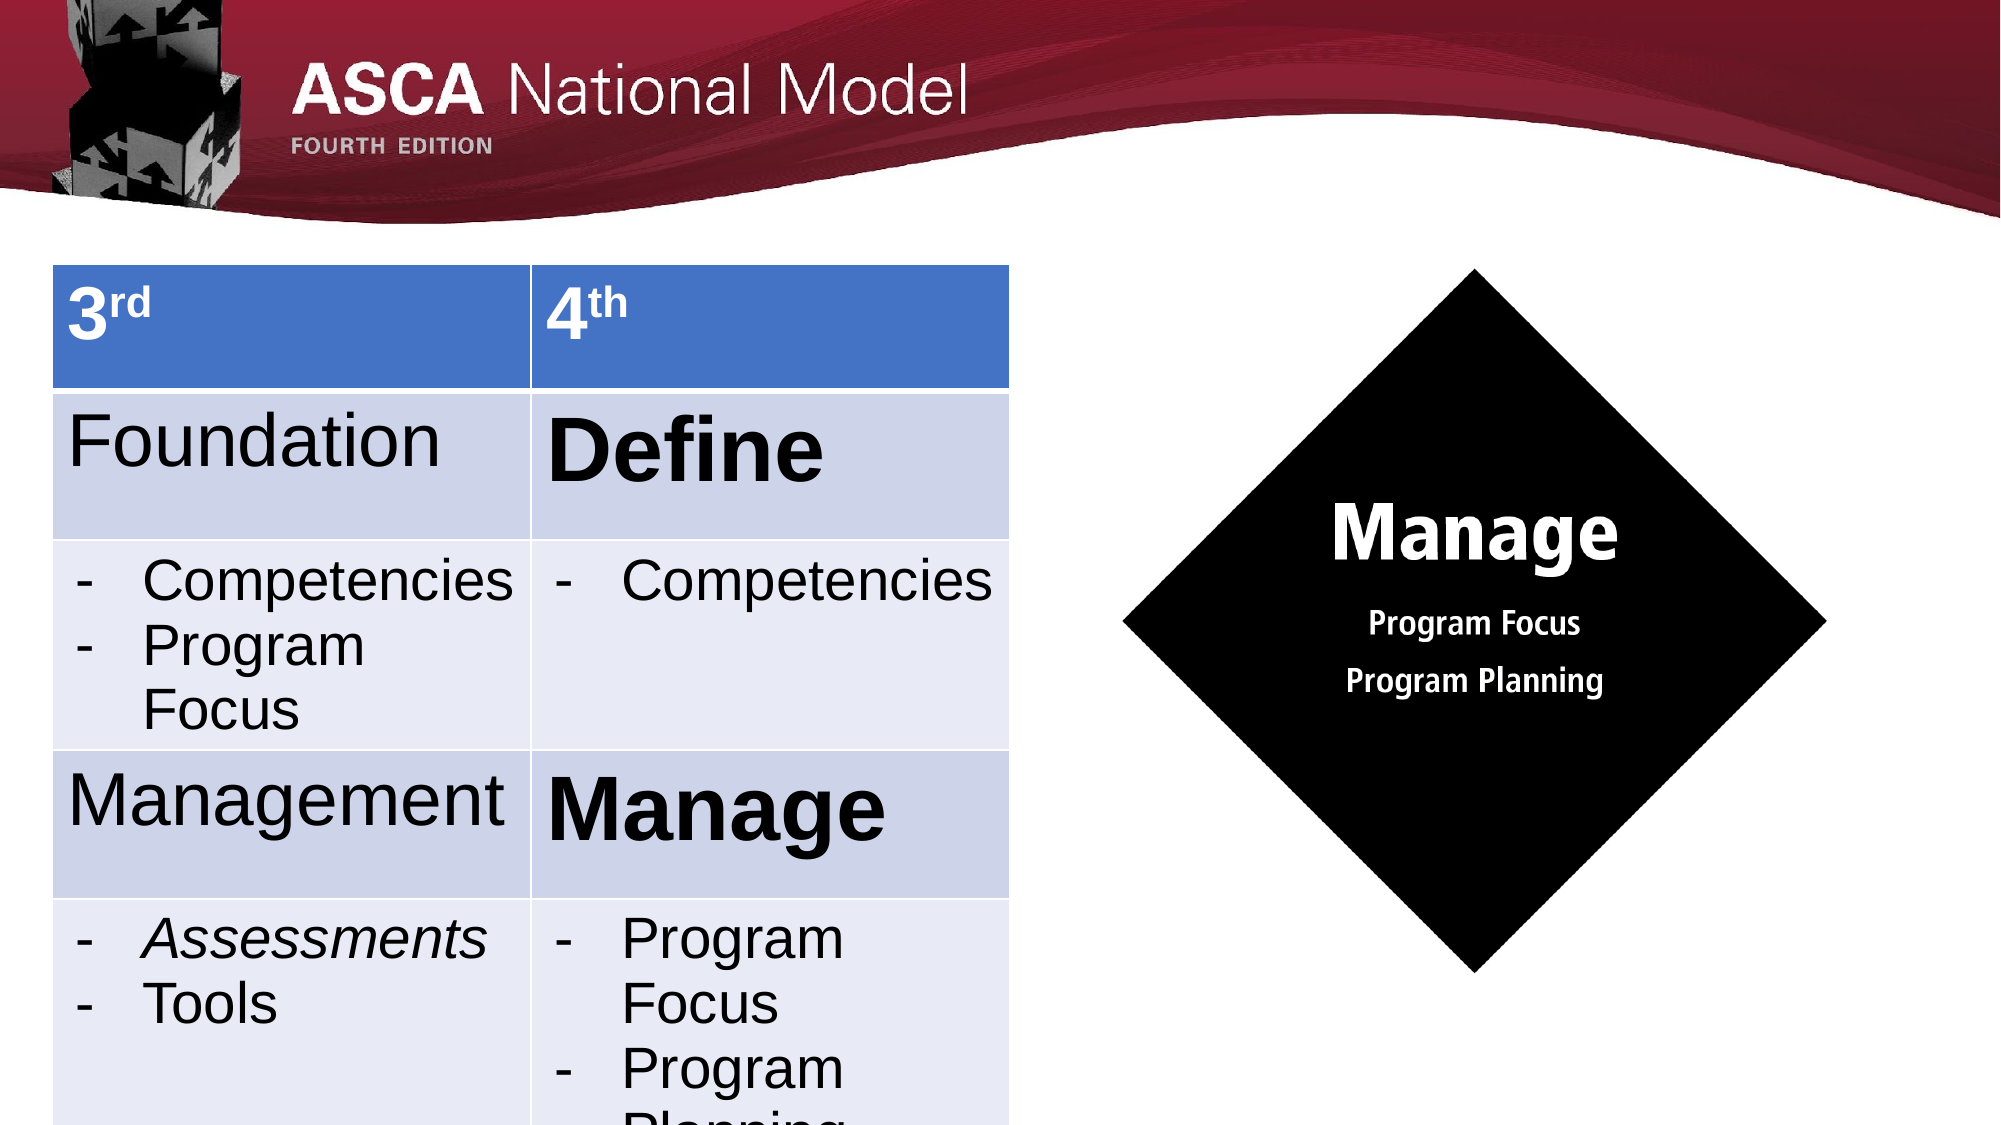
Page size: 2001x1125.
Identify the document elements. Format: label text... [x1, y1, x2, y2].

table_cell Manage [532, 751, 1009, 898]
table_cell Competencies [532, 541, 1009, 749]
table_cell Management [53, 751, 530, 898]
table_header 3rd [53, 265, 530, 388]
table_cell Assessments Tools [53, 900, 530, 1125]
table_cell Foundation [53, 394, 530, 539]
table_cell Define [532, 394, 1009, 539]
table_cell Competencies Program Focus [53, 541, 530, 749]
table_cell Program Focus Program Planning [532, 900, 1009, 1125]
picture [0, 0, 2001, 1125]
table_header 4th [532, 265, 1009, 388]
